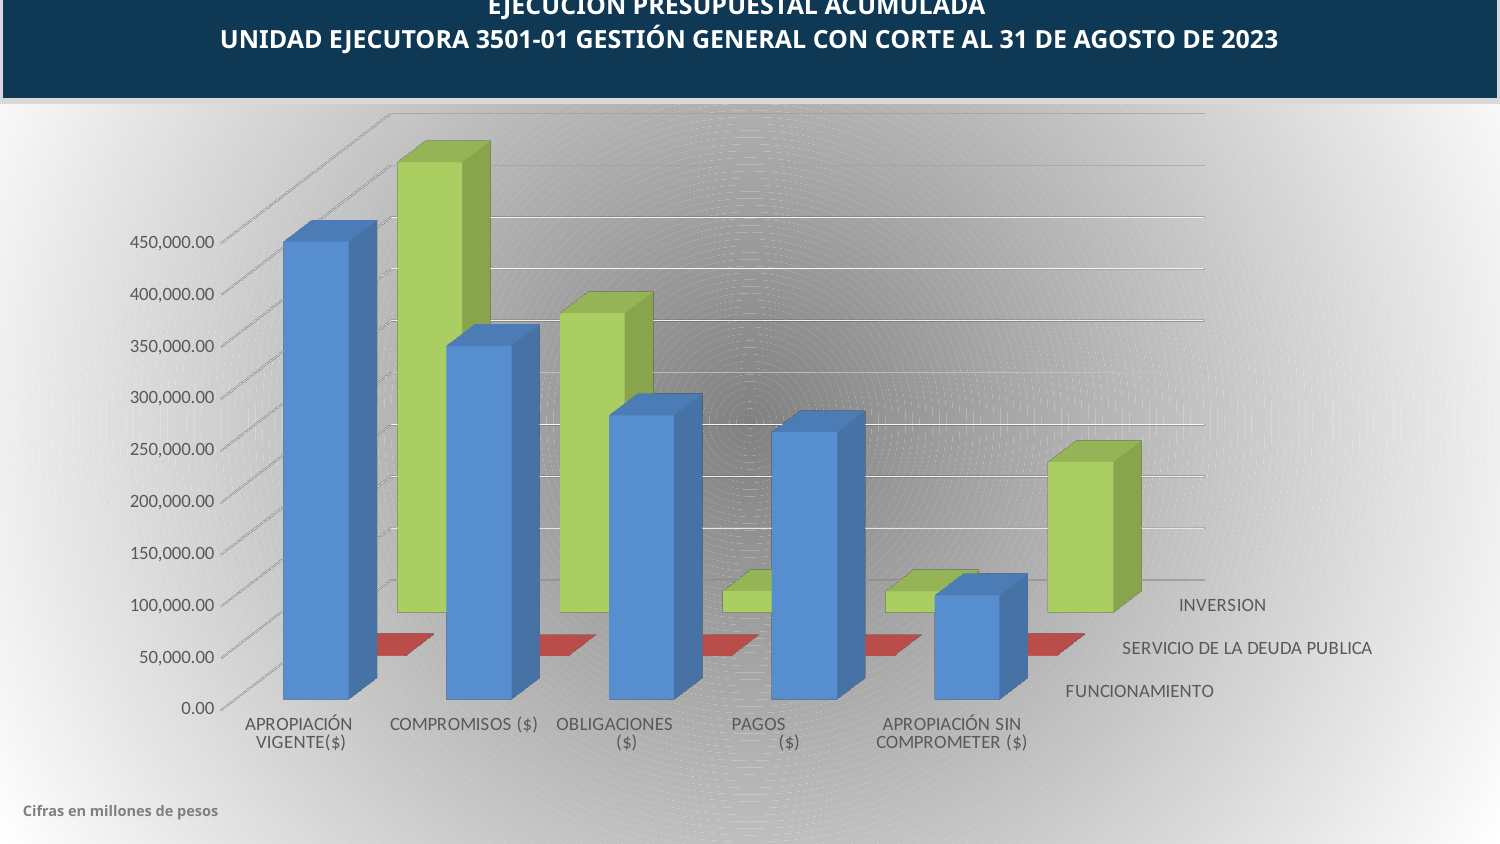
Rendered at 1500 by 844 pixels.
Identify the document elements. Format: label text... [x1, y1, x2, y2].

chart [0, 101, 1500, 797]
text_box Cifras en millones de pesos [8, 797, 272, 827]
list GRÁFICA EJECUCIÓN PRESUPUESTAL ACUMULADA UNIDAD EJECUTORA 3501-01 GESTIÓN GENERAL CON CORTE AL 31 DE AGOSTO DE 2023 [0, 0, 1500, 101]
